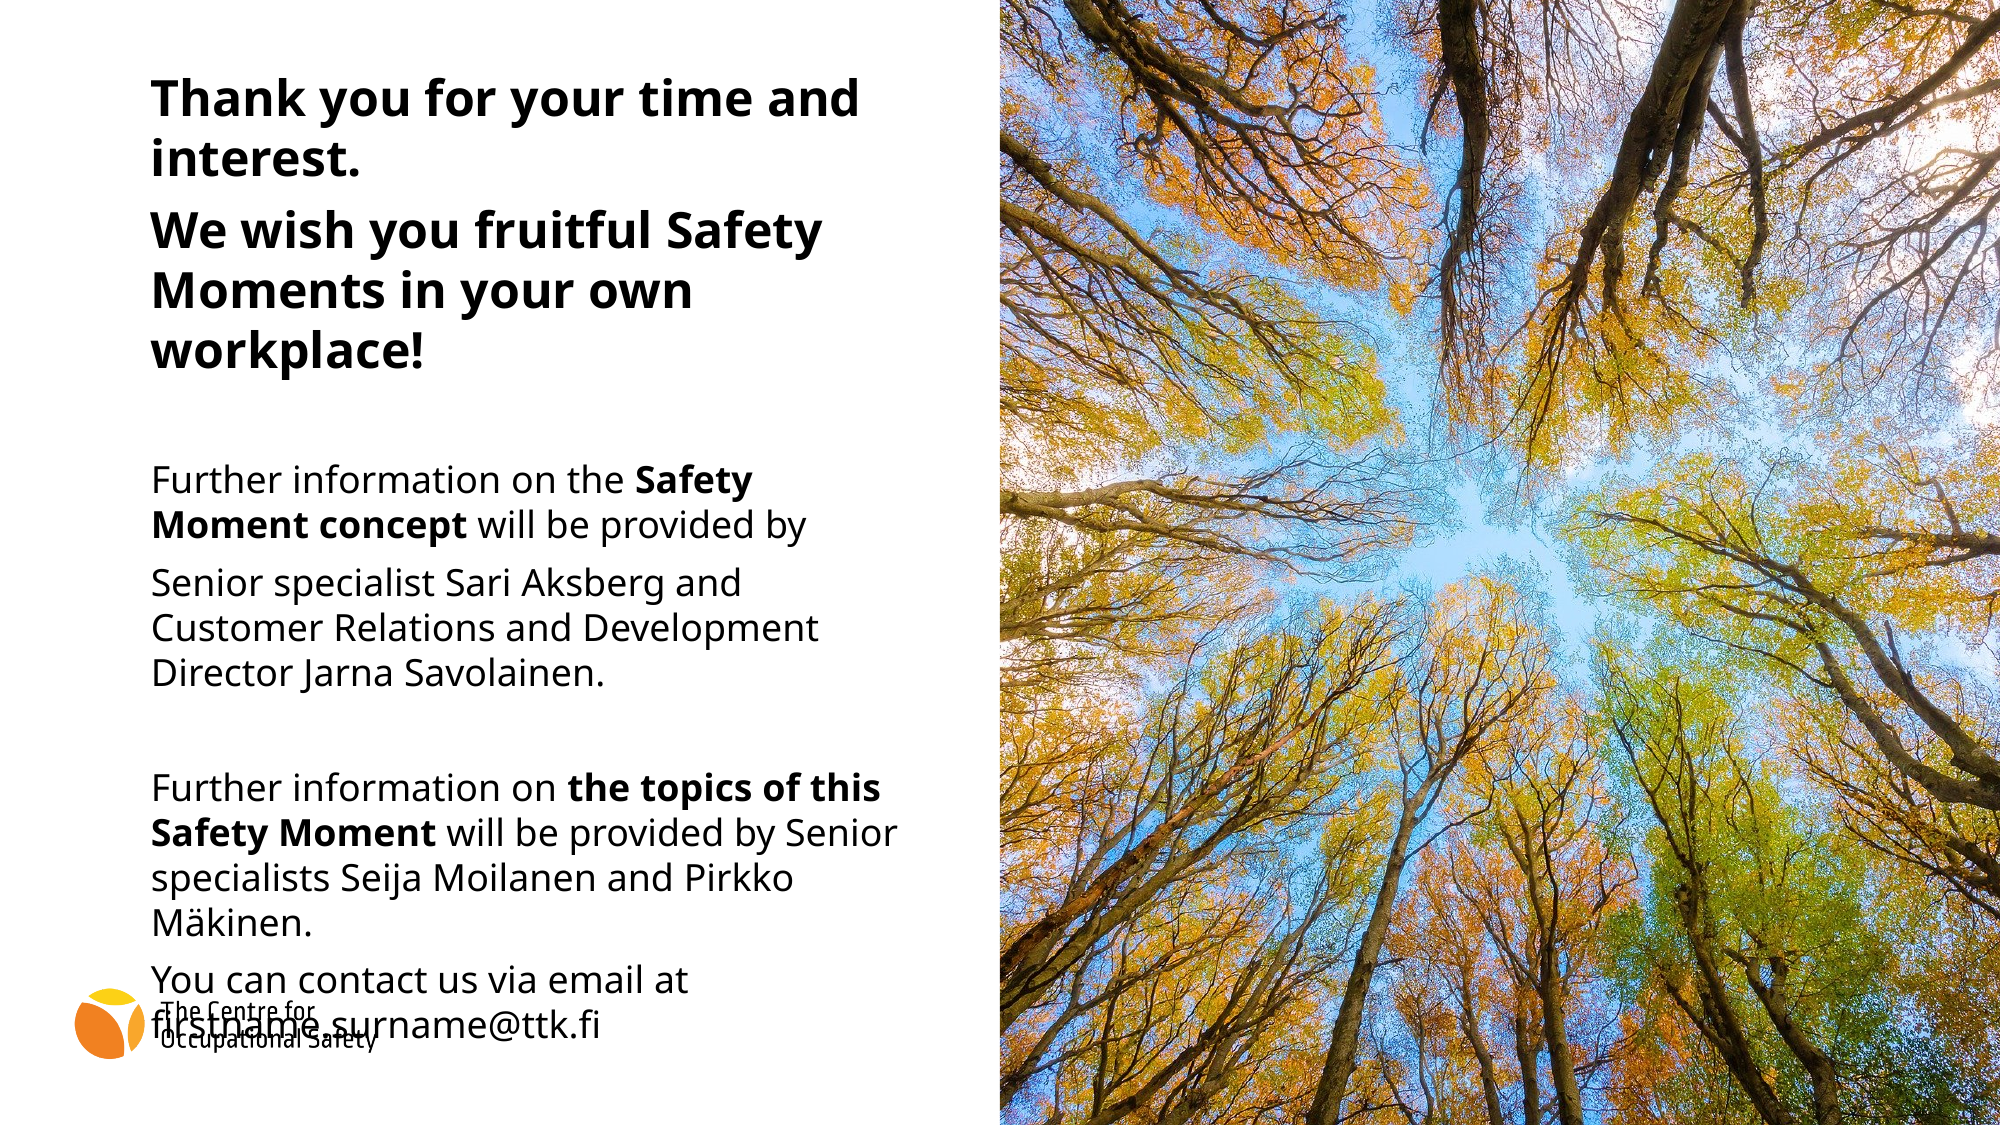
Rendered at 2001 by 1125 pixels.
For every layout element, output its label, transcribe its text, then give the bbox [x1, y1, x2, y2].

picture [999, 0, 2000, 1125]
picture [74, 988, 389, 1063]
text_box Thank you for your time and interest. We wish you fruitful Safety Moments in your own workplace! Further information on the Safety Moment concept will be provided by Senior specialist Sari Aksberg and Customer Relations and Development Director Jarna Savolainen. Further information on the topics of this Safety Moment will be provided by Senior specialists Seija Moilanen and Pirkko Mäkinen. You can contact us via email at firstname.surname@ttk.fi [136, 58, 921, 801]
